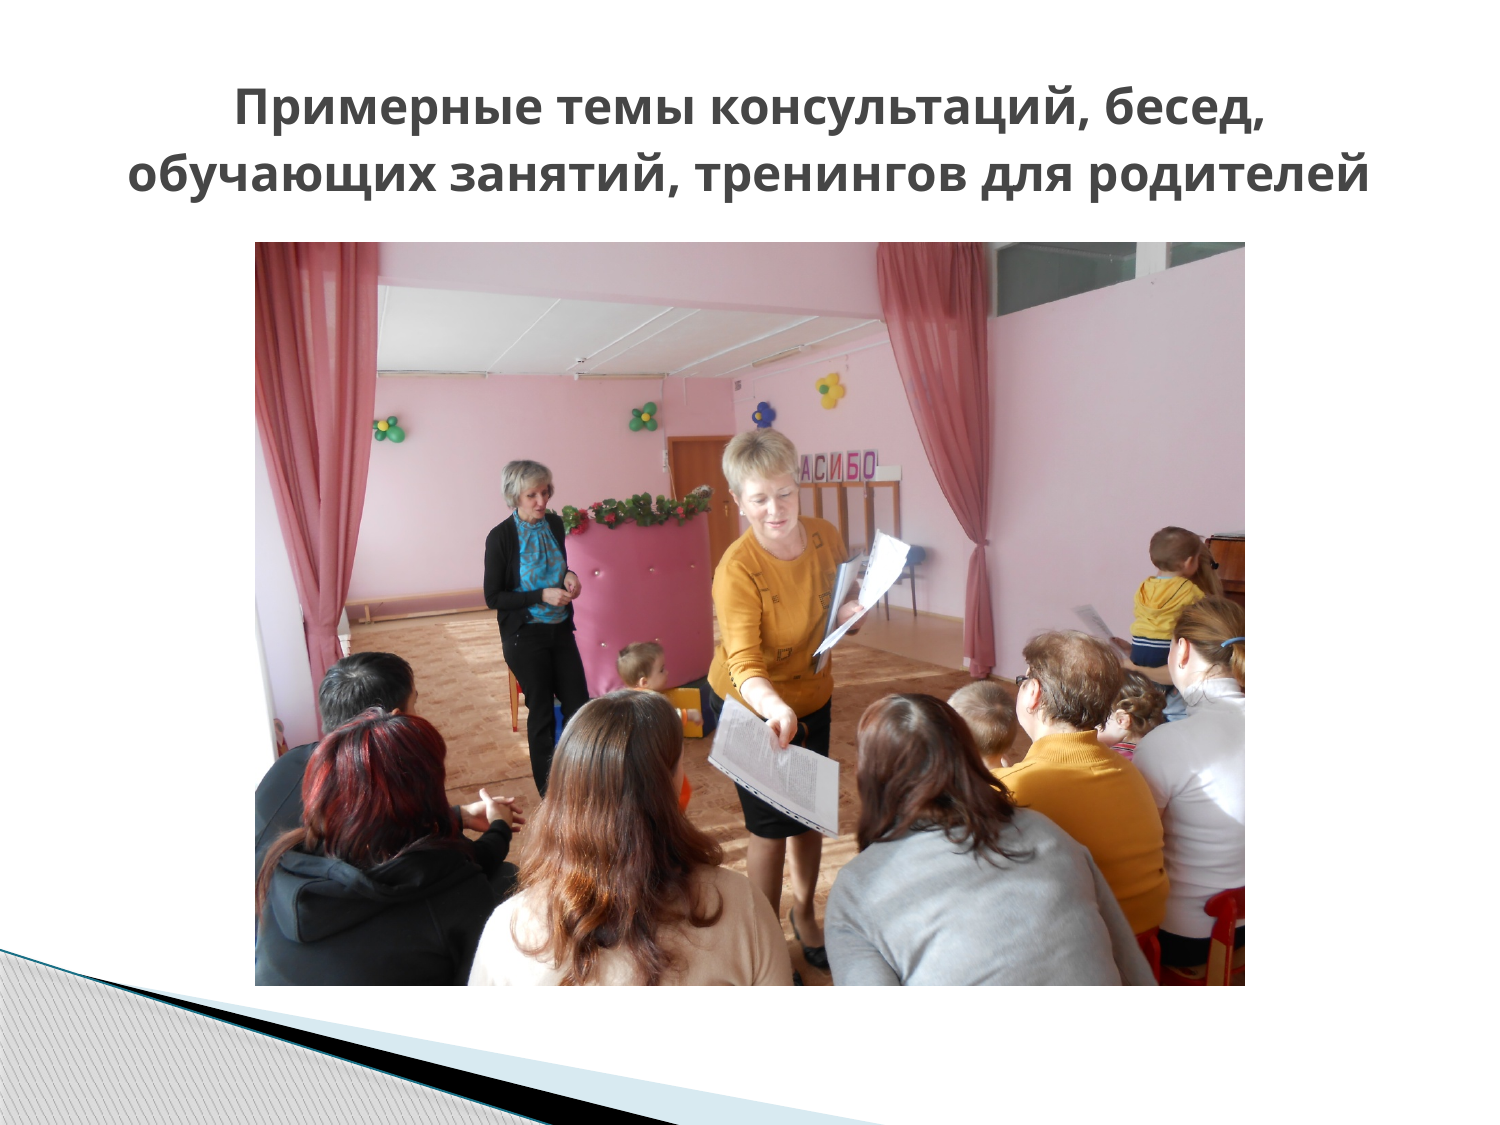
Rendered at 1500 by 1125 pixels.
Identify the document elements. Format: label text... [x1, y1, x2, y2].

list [254, 242, 1246, 986]
title Примерные темы консультаций, бесед, обучающих занятий, тренингов для родителей [75, 45, 1425, 233]
